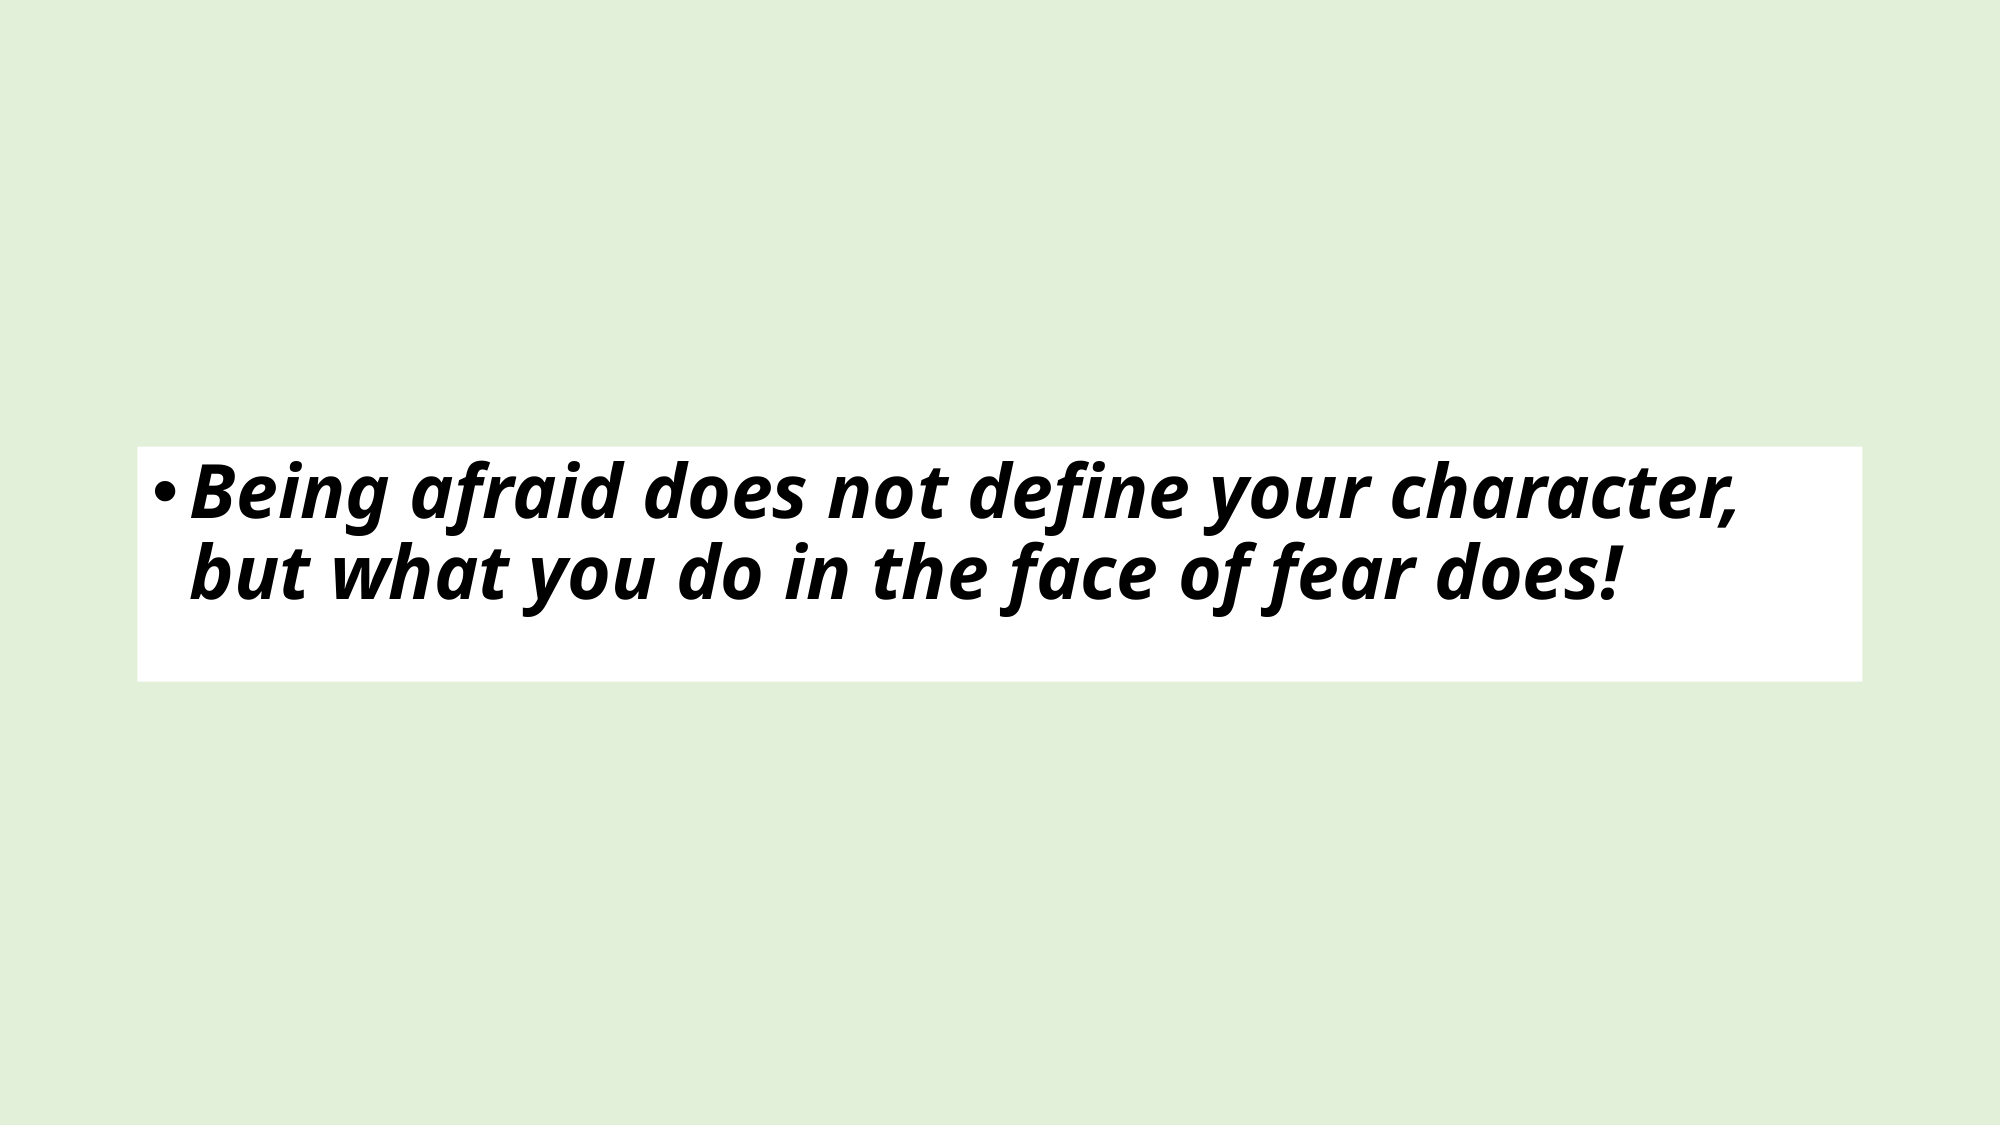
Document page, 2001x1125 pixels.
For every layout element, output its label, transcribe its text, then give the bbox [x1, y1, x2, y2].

list Being afraid does not define your character, but what you do in the face of fear does! [137, 446, 1863, 682]
